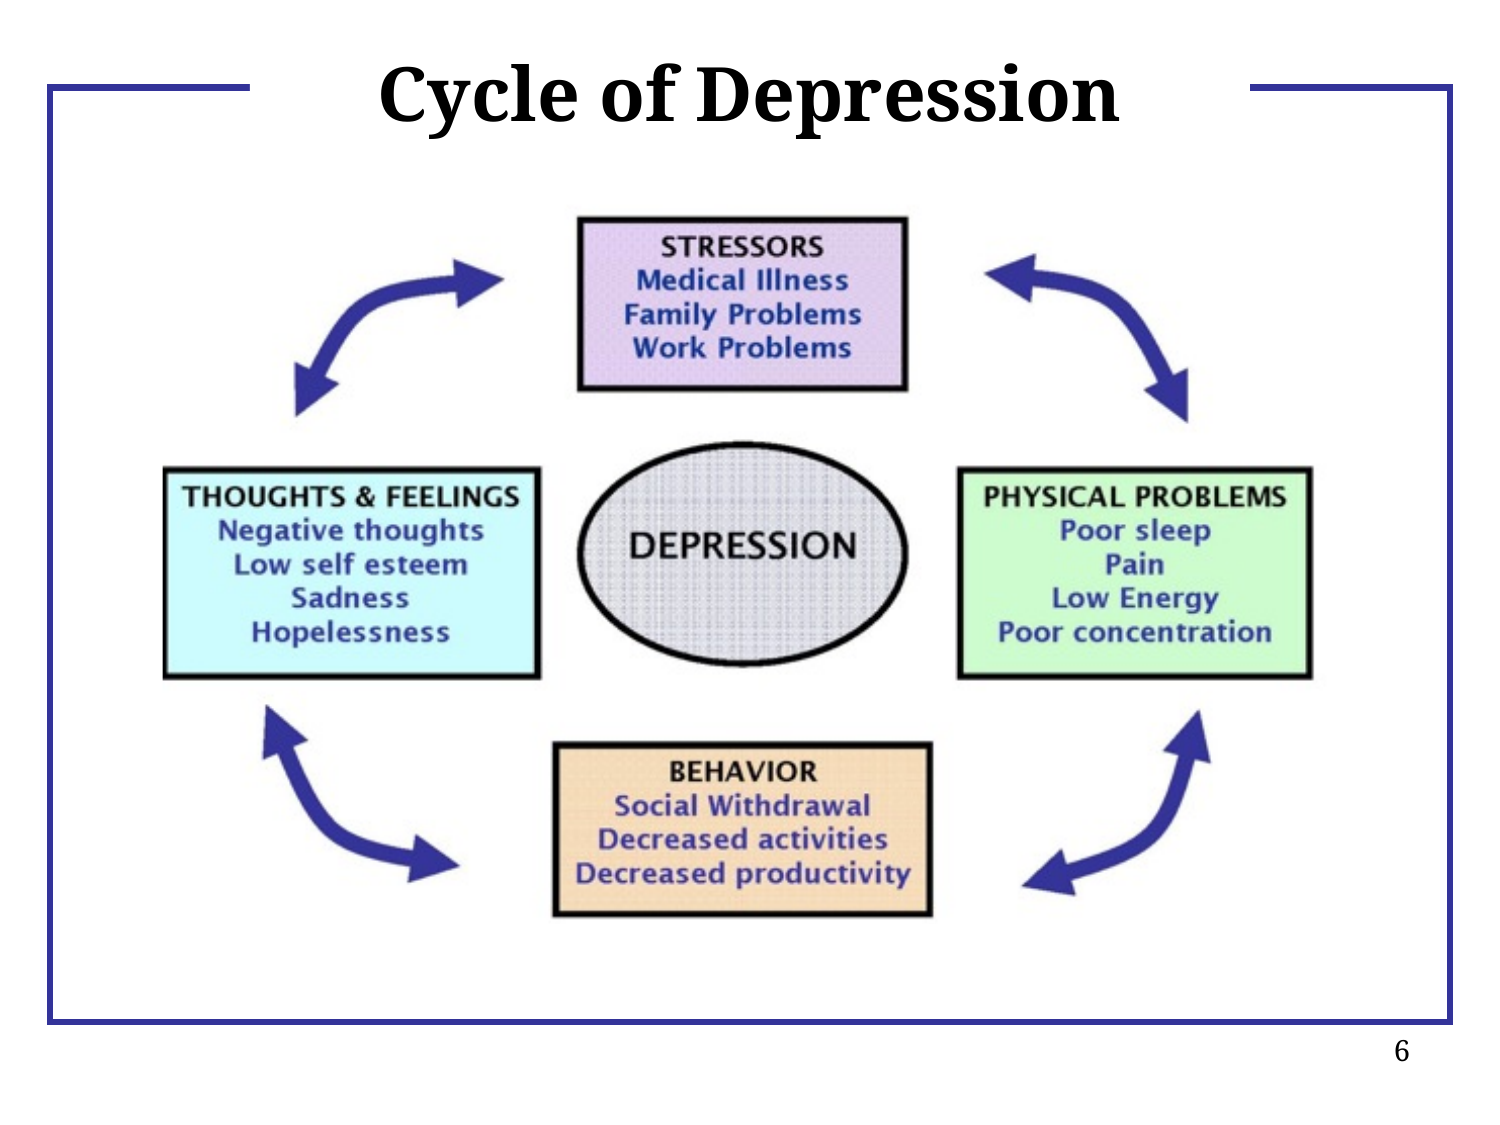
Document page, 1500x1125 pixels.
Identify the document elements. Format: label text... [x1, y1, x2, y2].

text_box [49, 86, 1451, 1023]
picture [162, 189, 1338, 924]
text_box Cycle of Depression [249, 39, 1250, 144]
slide_number 6 [1074, 1024, 1425, 1103]
